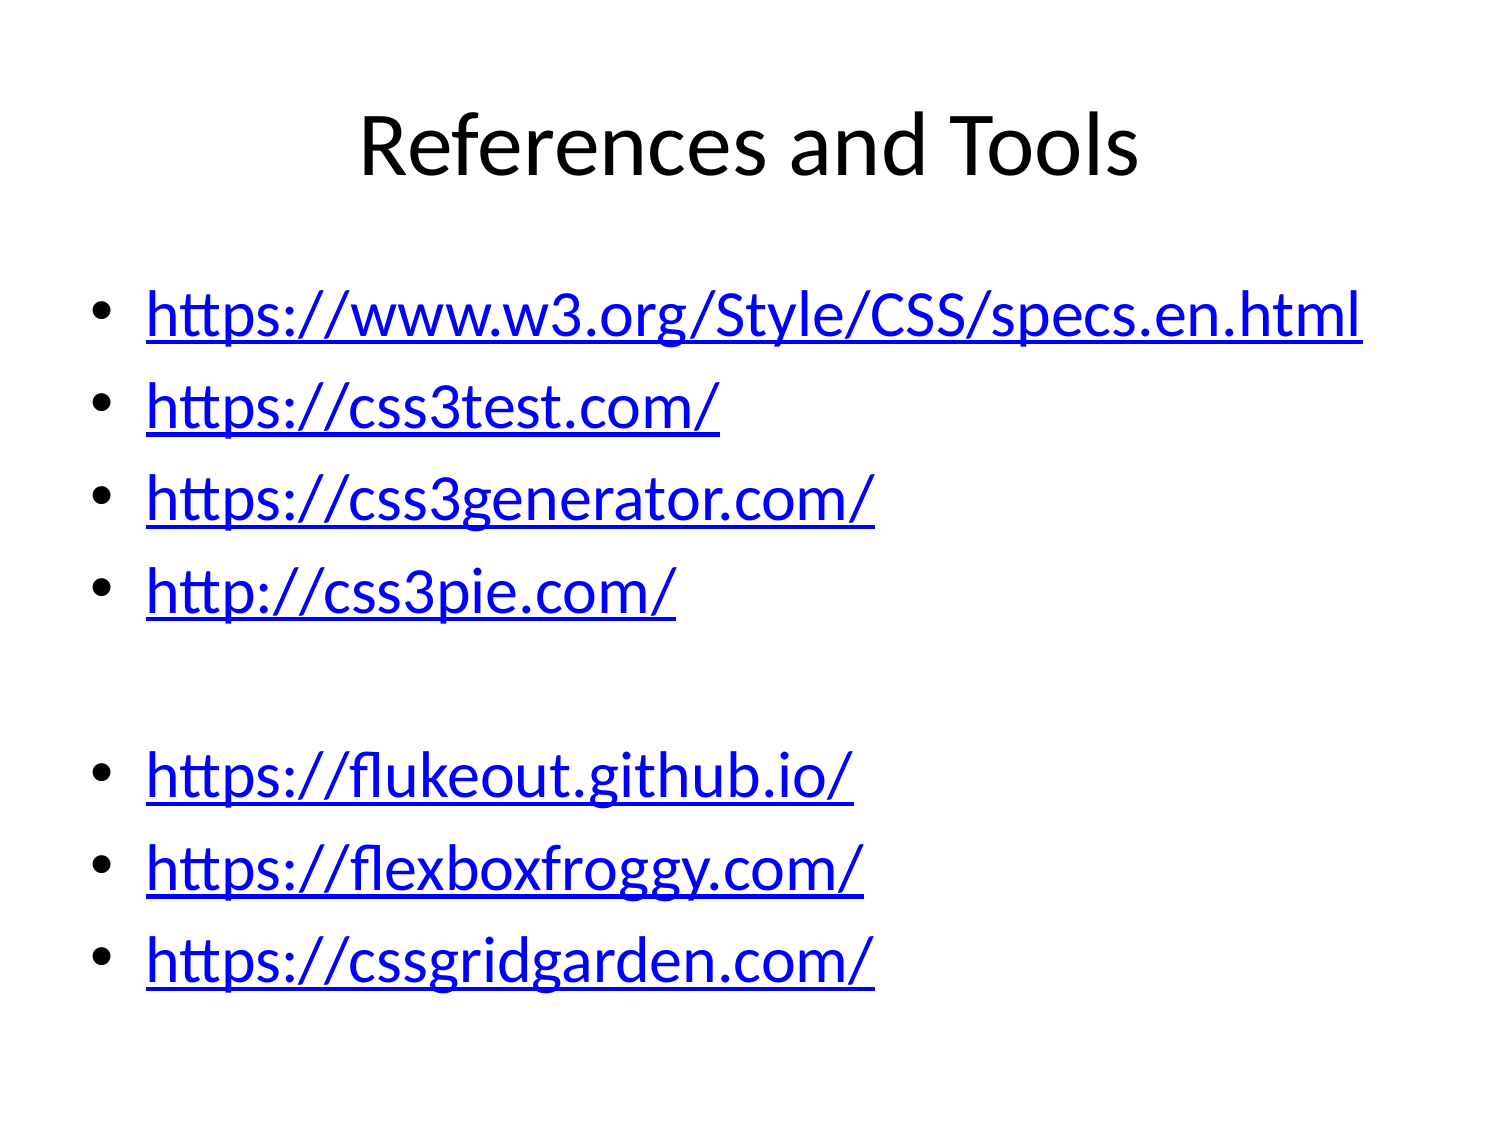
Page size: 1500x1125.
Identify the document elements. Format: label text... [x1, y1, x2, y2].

list https://www.w3.org/Style/CSS/specs.en.html https://css3test.com/ https://css3generator.com/ http://css3pie.com/ https://flukeout.github.io/ https://flexboxfroggy.com/ https://cssgridgarden.com/ [75, 262, 1425, 1005]
title References and Tools [75, 45, 1425, 233]
